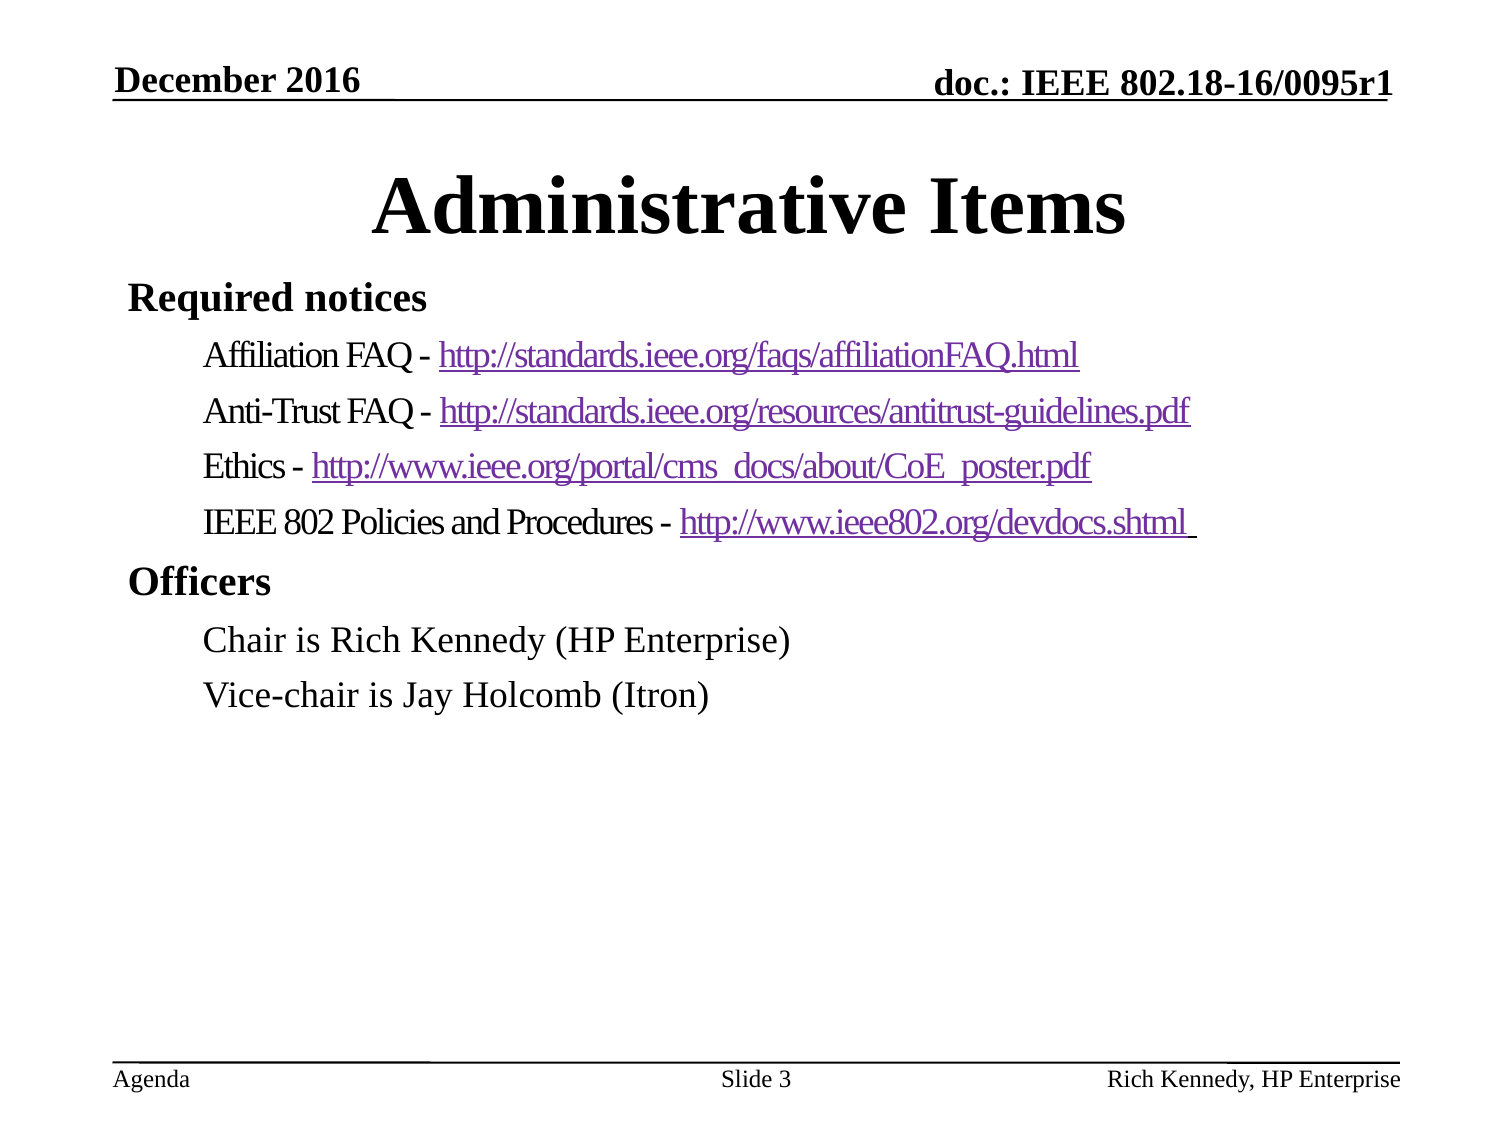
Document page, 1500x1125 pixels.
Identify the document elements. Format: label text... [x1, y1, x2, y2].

list Required notices Affiliation FAQ - http://standards.ieee.org/faqs/affiliationFAQ.html Anti-Trust FAQ - http://standards.ieee.org/resources/antitrust-guidelines.pdf Ethics - http://www.ieee.org/portal/cms_docs/about/CoE_poster.pdf IEEE 802 Policies and Procedures - http://www.ieee802.org/devdocs.shtml Officers Chair is Rich Kennedy (HP Enterprise) Vice-chair is Jay Holcomb (Itron) [112, 262, 1388, 1038]
slide_number Slide 3 [712, 1061, 800, 1123]
title Administrative Items [112, 112, 1388, 262]
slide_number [114, 54, 363, 101]
footer Rich Kennedy, HP Enterprise [878, 1061, 1402, 1093]
